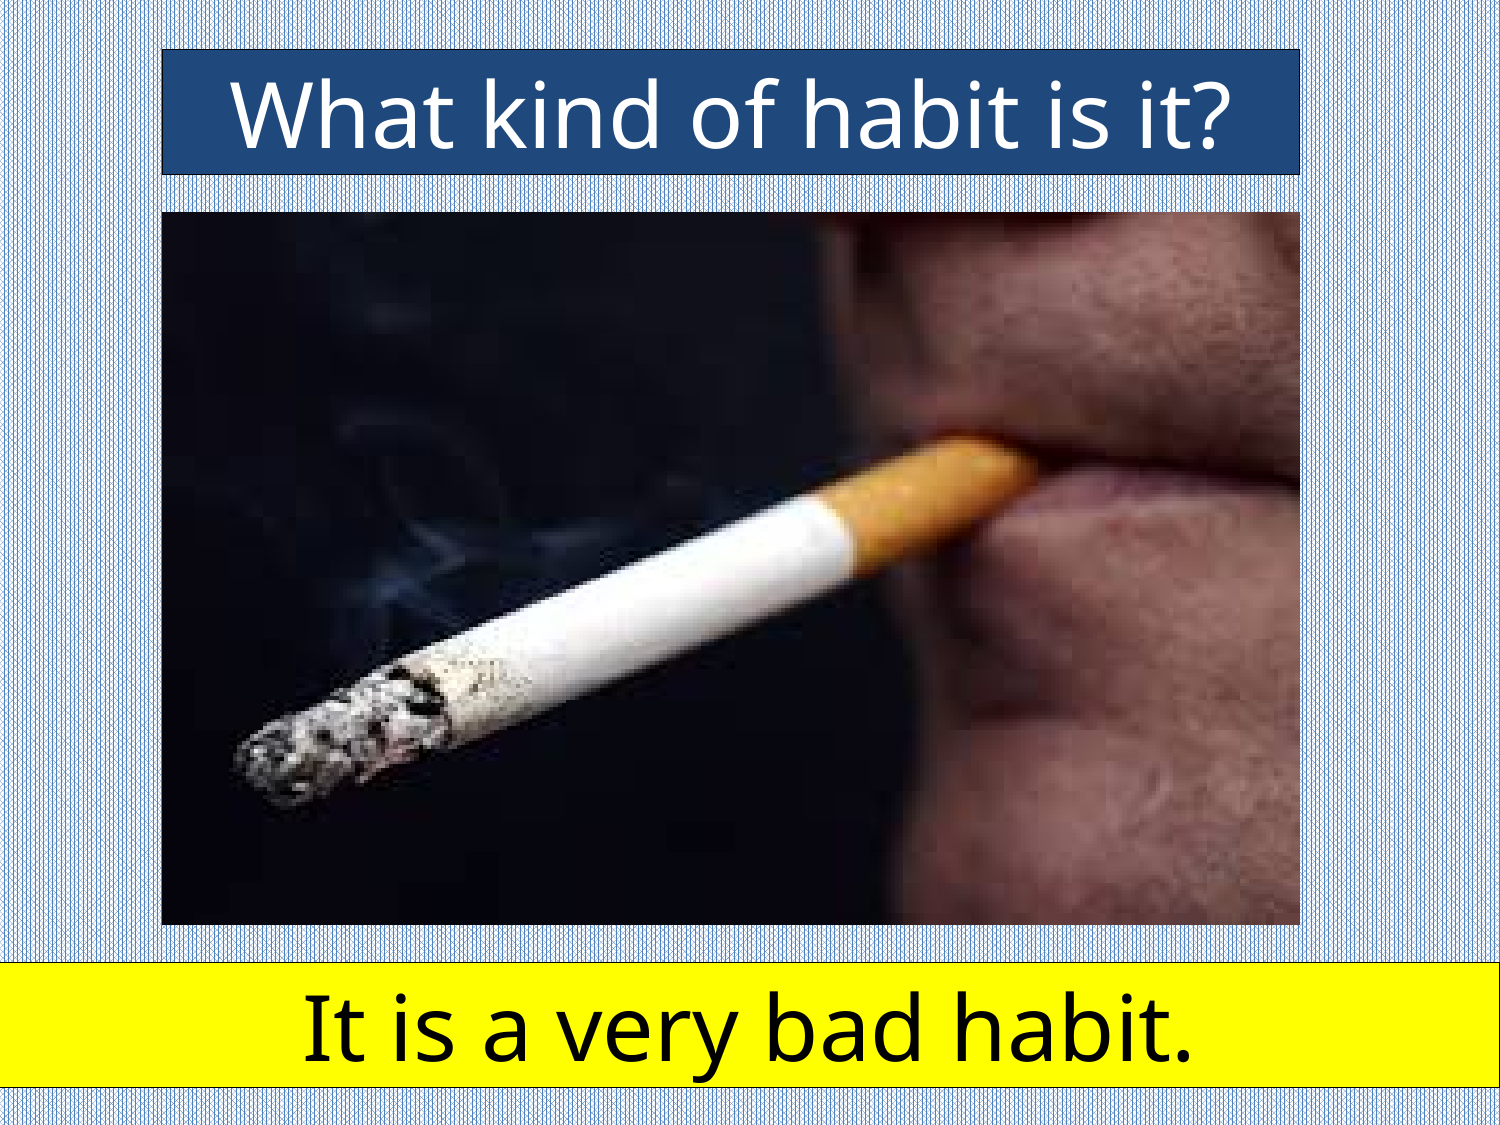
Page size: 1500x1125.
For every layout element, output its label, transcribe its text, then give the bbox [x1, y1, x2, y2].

text_box It is a very bad habit. [0, 962, 1500, 1088]
picture [162, 212, 1301, 926]
text_box What kind of habit is it? [162, 49, 1300, 175]
